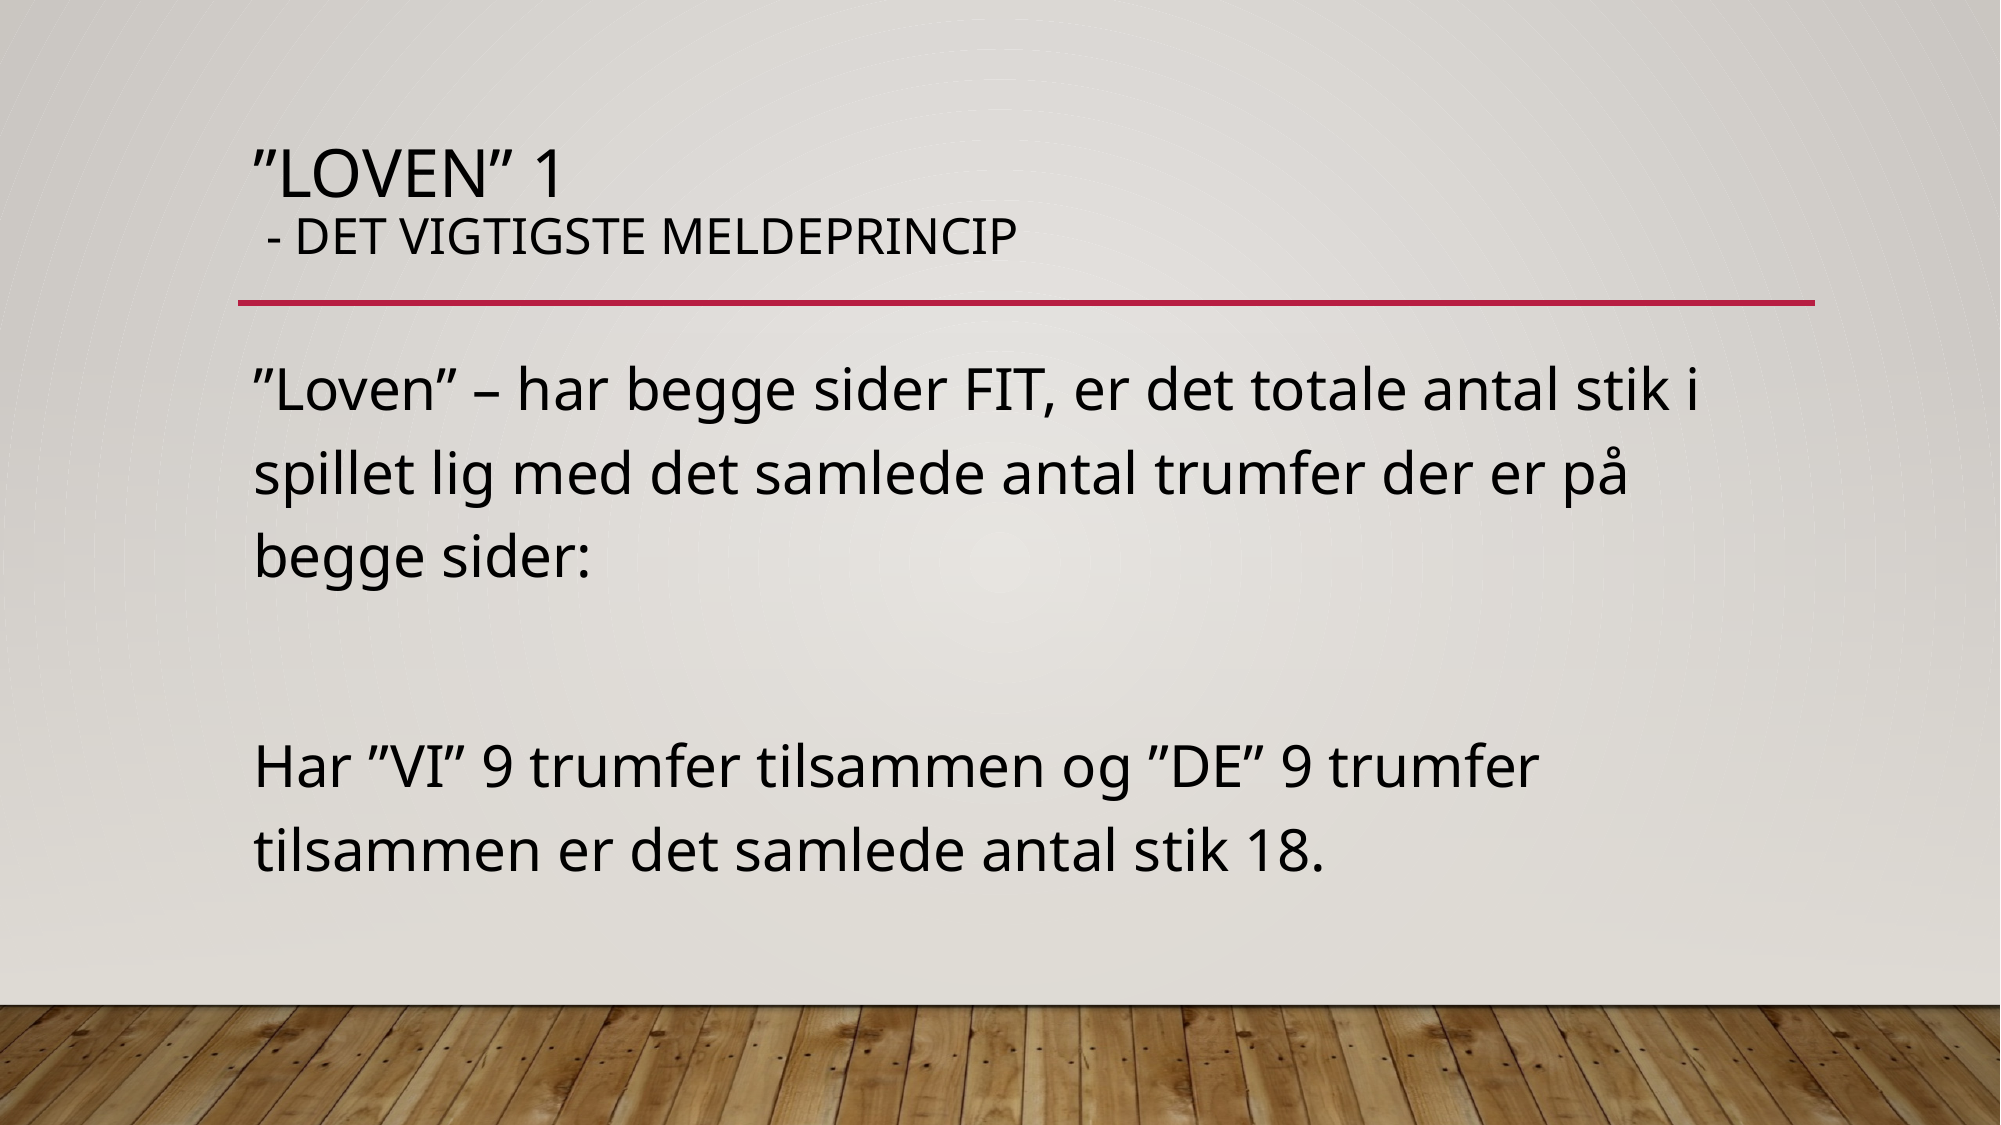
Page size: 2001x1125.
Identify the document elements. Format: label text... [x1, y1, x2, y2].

picture [0, 1005, 2000, 1125]
list ”Loven” – har begge sider FIT, er det totale antal stik i spillet lig med det samlede antal trumfer der er på begge sider: Har ”VI” 9 trumfer tilsammen og ”DE” 9 trumfer tilsammen er det samlede antal stik 18. [238, 330, 1814, 978]
title ”Loven” 1 - Det vigtigste meldeprincip [238, 131, 1814, 305]
